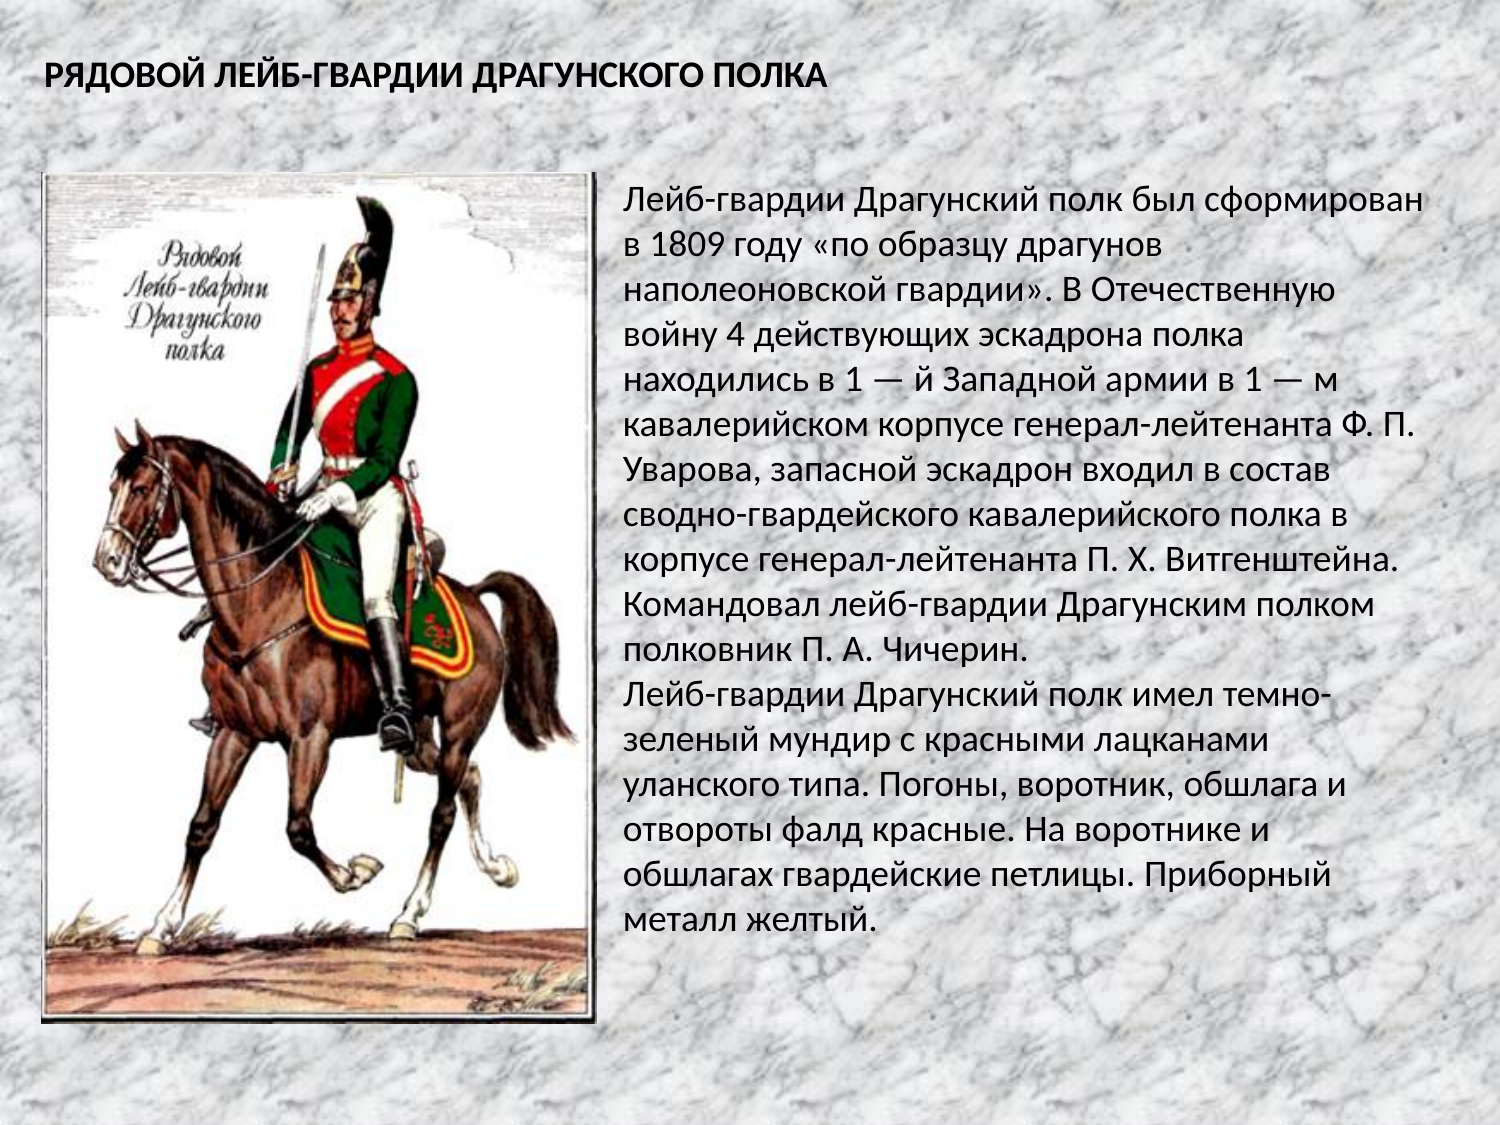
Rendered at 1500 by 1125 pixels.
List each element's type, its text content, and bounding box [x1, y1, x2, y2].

text_box Лейб-гвардии Драгунский полк был сформирован в 1809 году «по образцу драгунов наполеоновской гвардии». В Отечественную войну 4 действующих эскадрона полка находились в 1 — й Западной армии в 1 — м кавалерийском корпусе генерал-лейтенанта Ф. П. Уварова, запасной эскадрон входил в состав сводно-гвардейского кавалерийского полка в корпусе генерал-лейтенанта П. X. Витгенштейна. Командовал лейб-гвардии Драгунским полком полковник П. А. Чичерин. Лейб-гвардии Драгунский полк имел темно-зеленый мундир с красными лацканами уланского типа. Погоны, воротник, обшлага и отвороты фалд красные. На воротнике и обшлагах гвардейские петлицы. Приборный металл желтый. [608, 167, 1441, 947]
picture [0, 0, 1500, 1125]
text_box РЯДОВОЙ ЛЕЙБ-ГВАРДИИ ДРАГУНСКОГО ПОЛКА [29, 42, 845, 103]
